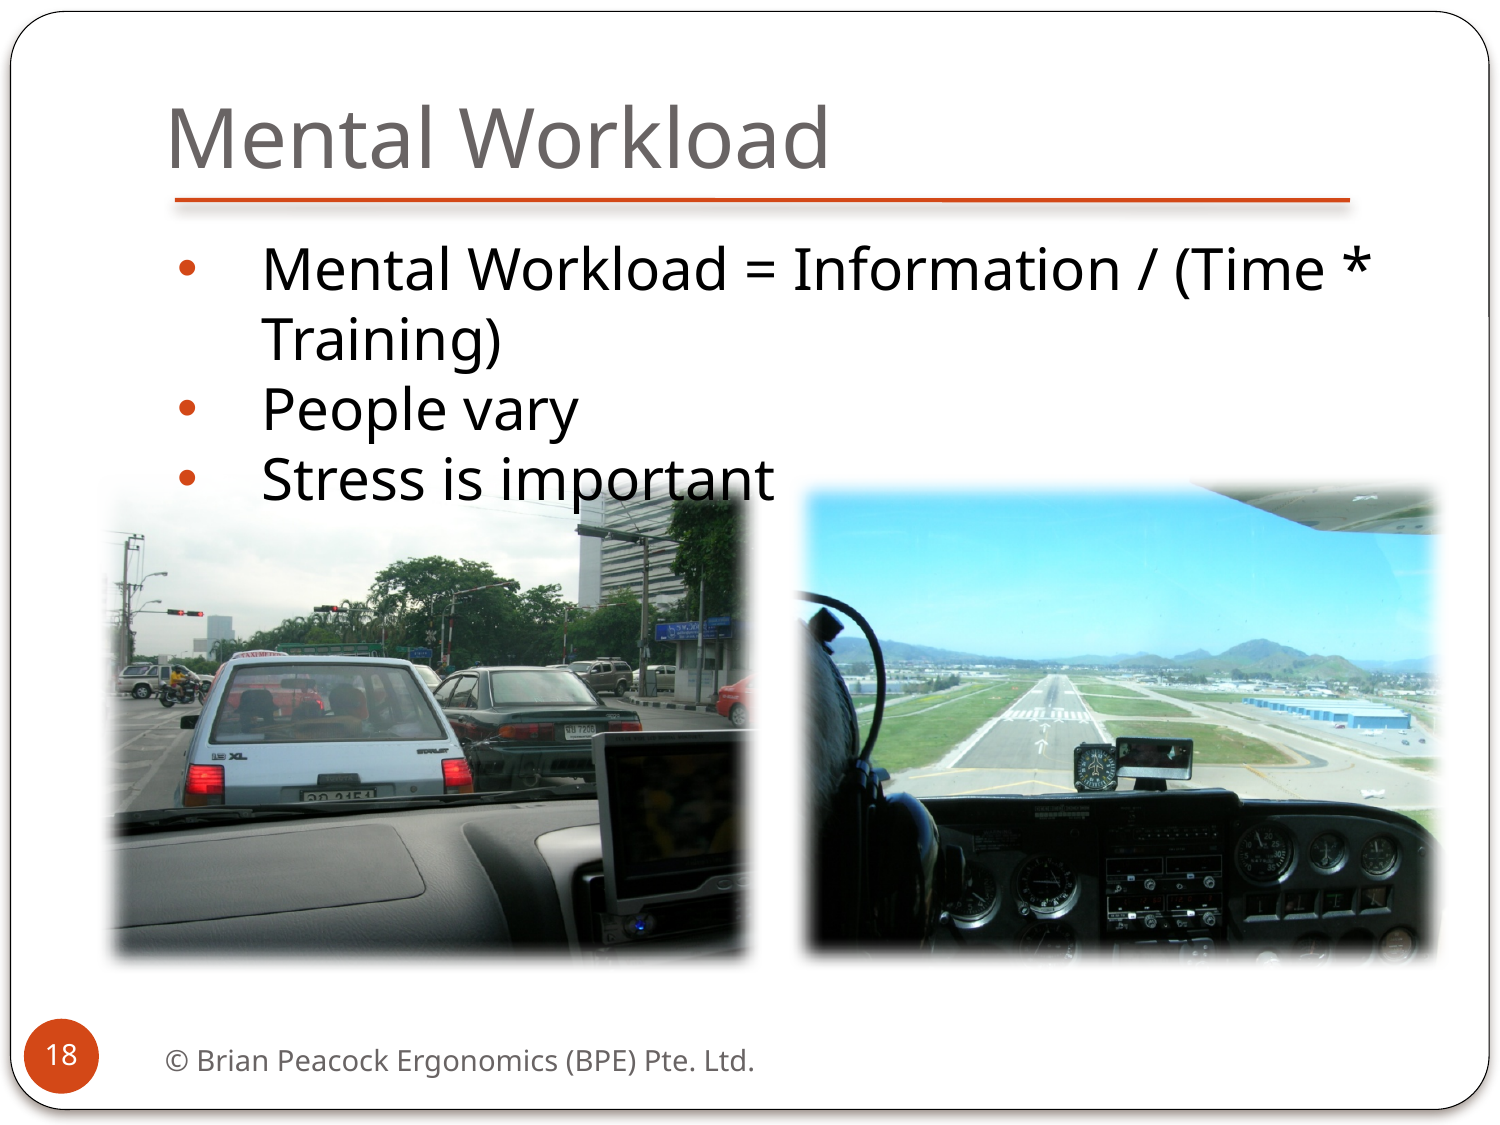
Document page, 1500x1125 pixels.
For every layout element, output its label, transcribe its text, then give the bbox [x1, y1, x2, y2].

footer © Brian Peacock Ergonomics (BPE) Pte. Ltd. [150, 1025, 800, 1100]
slide_number 18 [23, 1018, 99, 1094]
title Mental Workload [150, 45, 1425, 200]
picture [789, 474, 1451, 971]
picture [97, 474, 763, 974]
text_box Mental Workload = Information / (Time * Training) People vary Stress is important [162, 224, 1463, 520]
